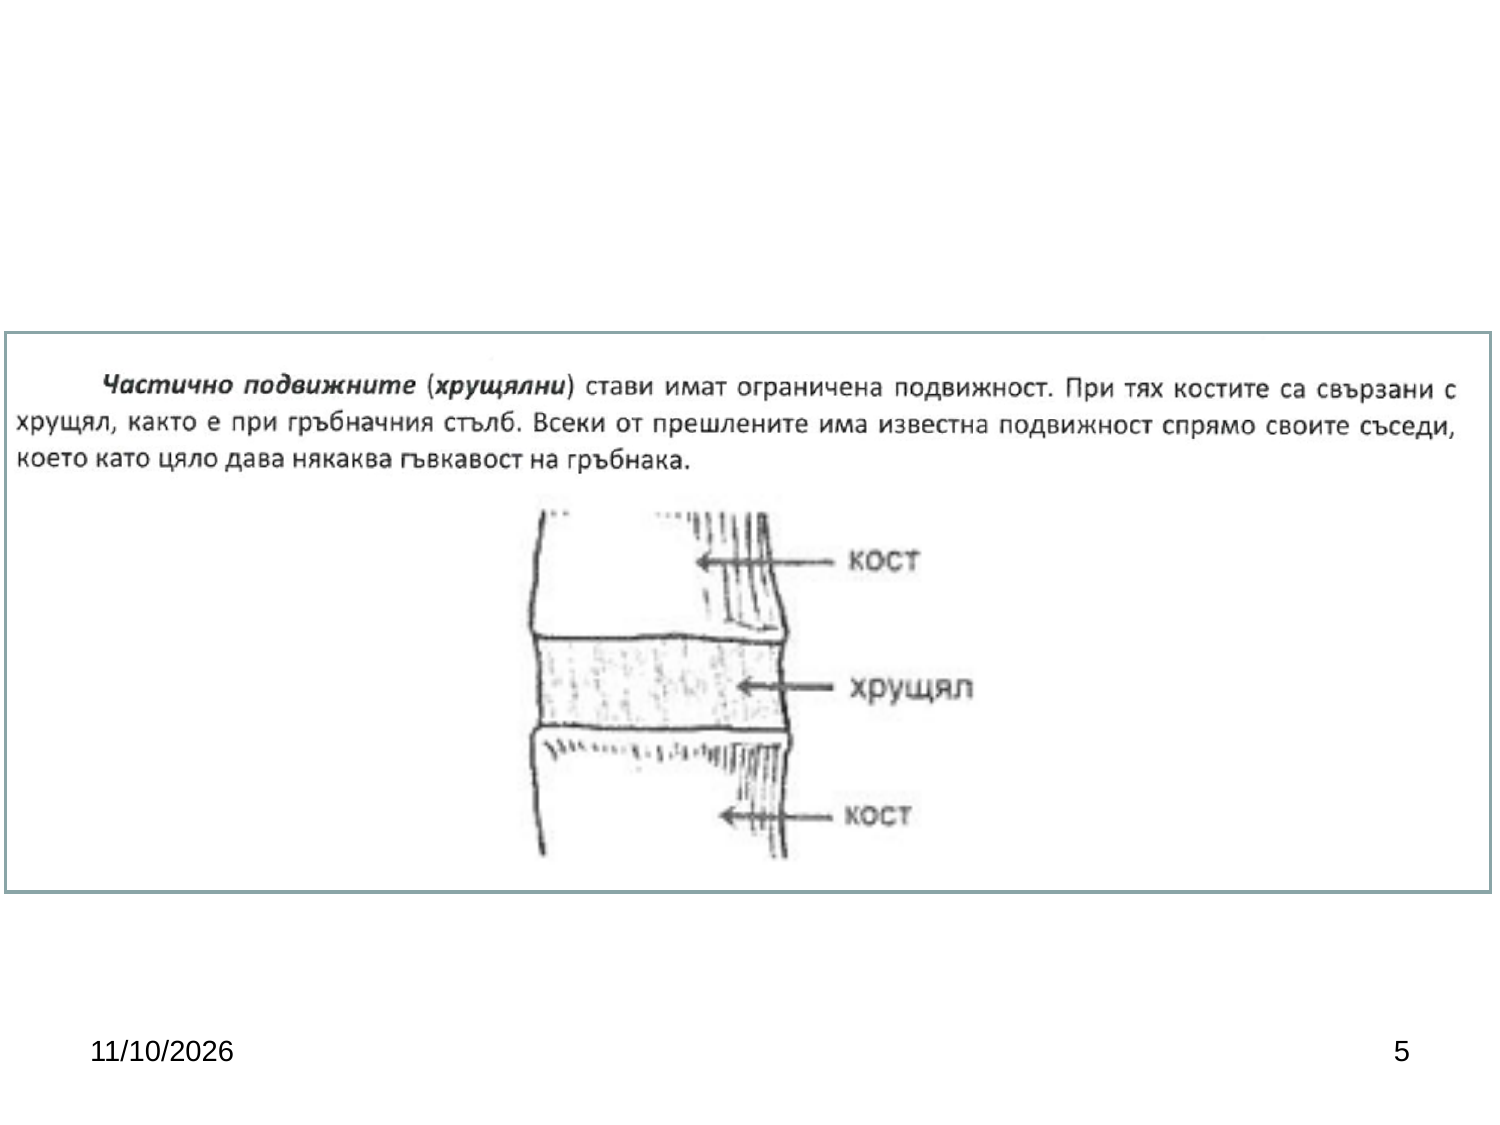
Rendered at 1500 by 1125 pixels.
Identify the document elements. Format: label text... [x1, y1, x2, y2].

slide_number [75, 1024, 425, 1103]
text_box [0, 332, 1499, 893]
slide_number 5 [1074, 1024, 1425, 1103]
